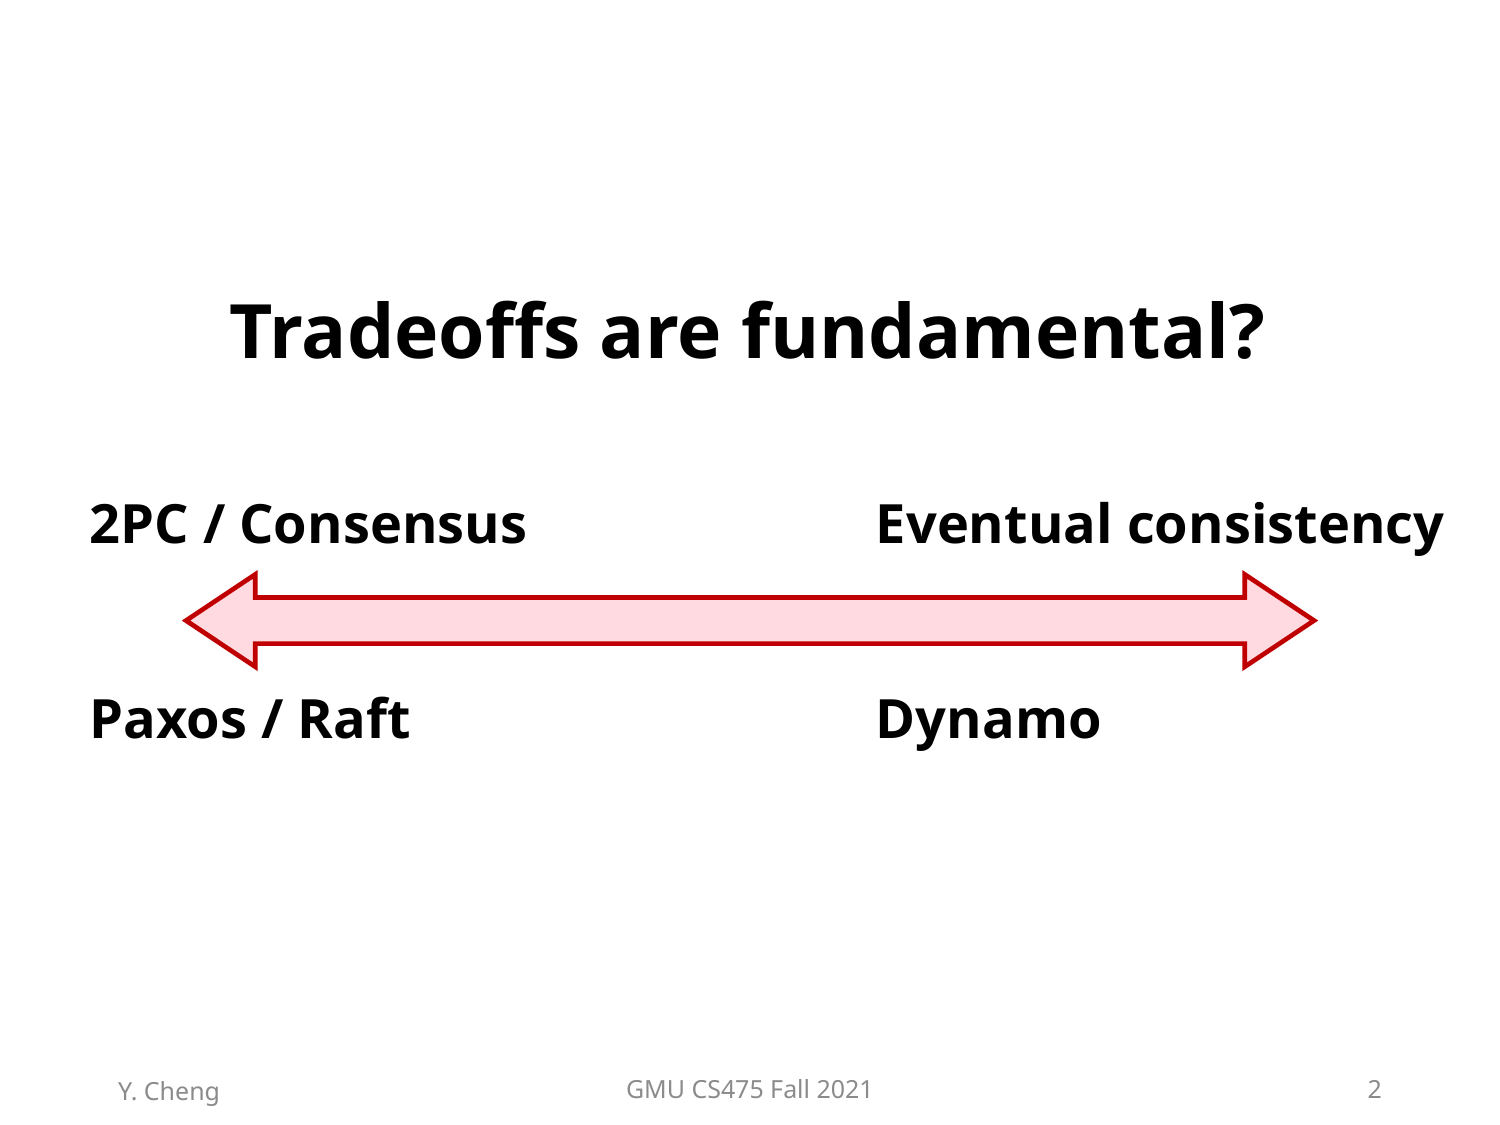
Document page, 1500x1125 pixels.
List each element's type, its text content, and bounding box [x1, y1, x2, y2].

text_box Tradeoffs are fundamental? [214, 276, 1281, 381]
text_box 2PC / Consensus Paxos / Raft [75, 481, 544, 757]
text_box [185, 573, 1315, 668]
slide_number Y. Cheng [103, 1060, 441, 1121]
text_box Eventual consistency Dynamo [861, 481, 1460, 757]
slide_number 2 [1059, 1060, 1397, 1121]
footer GMU CS475 Fall 2021 [496, 1060, 1004, 1121]
